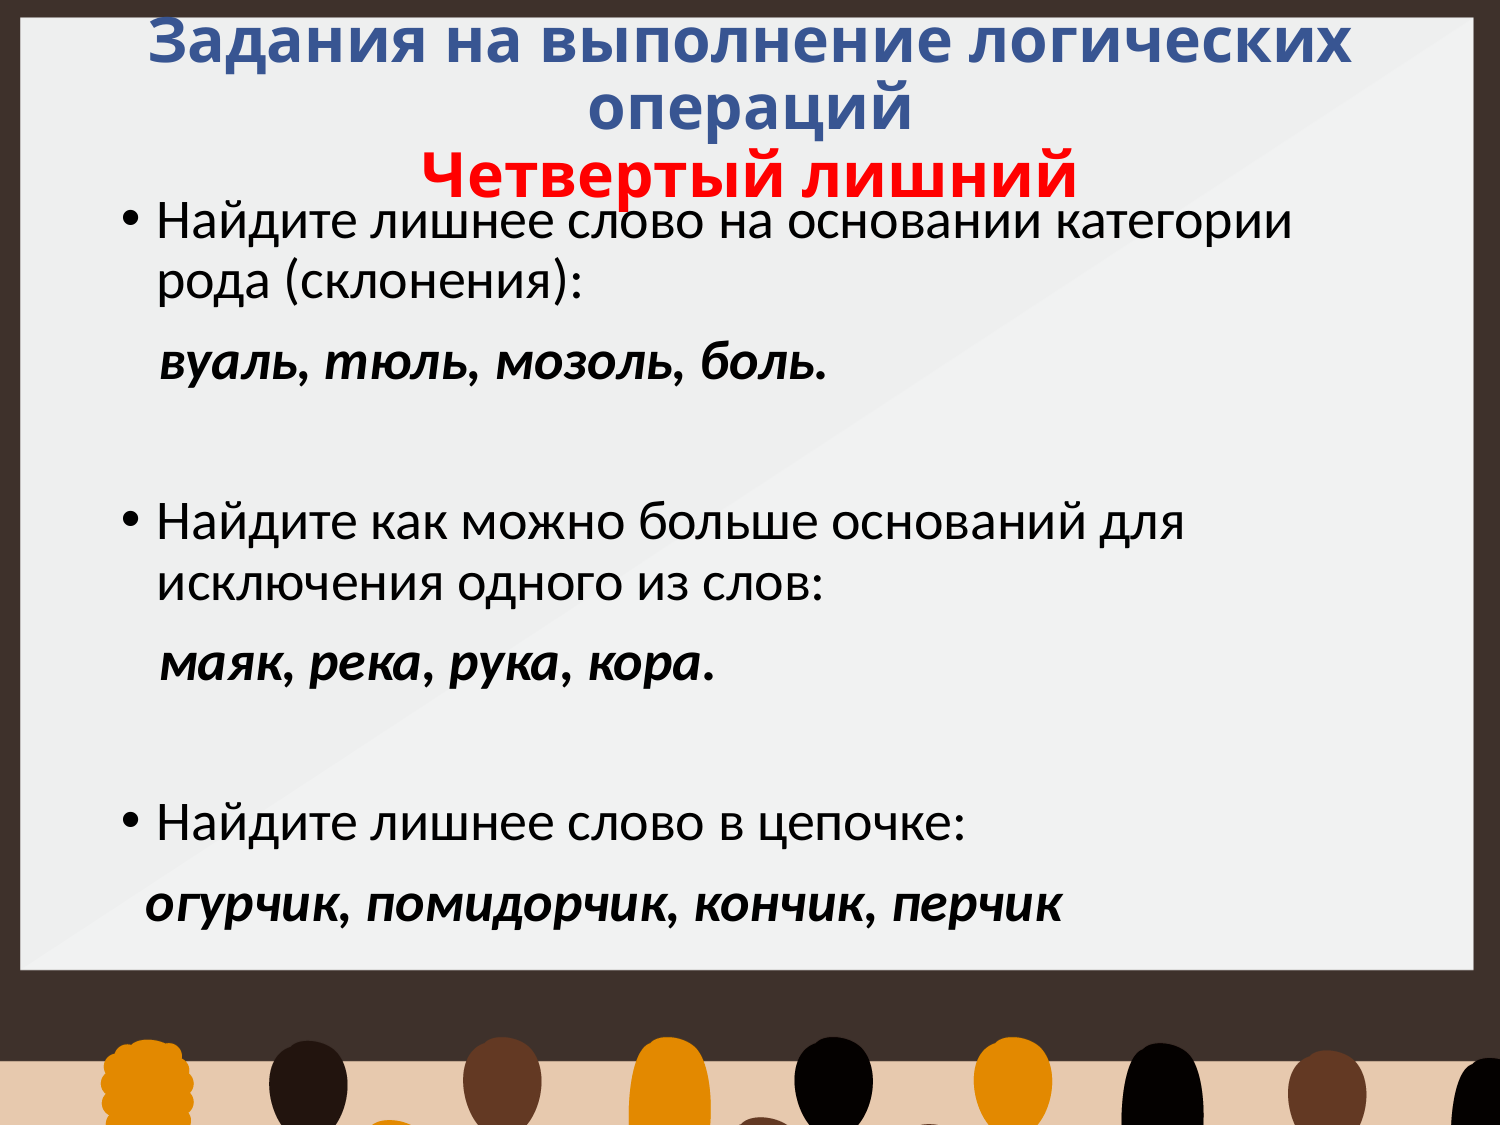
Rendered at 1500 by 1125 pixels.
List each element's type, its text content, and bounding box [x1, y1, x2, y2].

picture [0, 0, 1500, 1125]
list Найдите лишнее слово на основании категории рода (склонения): вуаль, тюль, мозоль, боль. Найдите как можно больше оснований для исключения одного из слов: маяк, река, рука, кора. Найдите лишнее слово в цепочке: огурчик, помидорчик, кончик, перчик [105, 183, 1397, 1028]
title Задания на выполнение логических операций Четвертый лишний [108, 0, 1395, 183]
